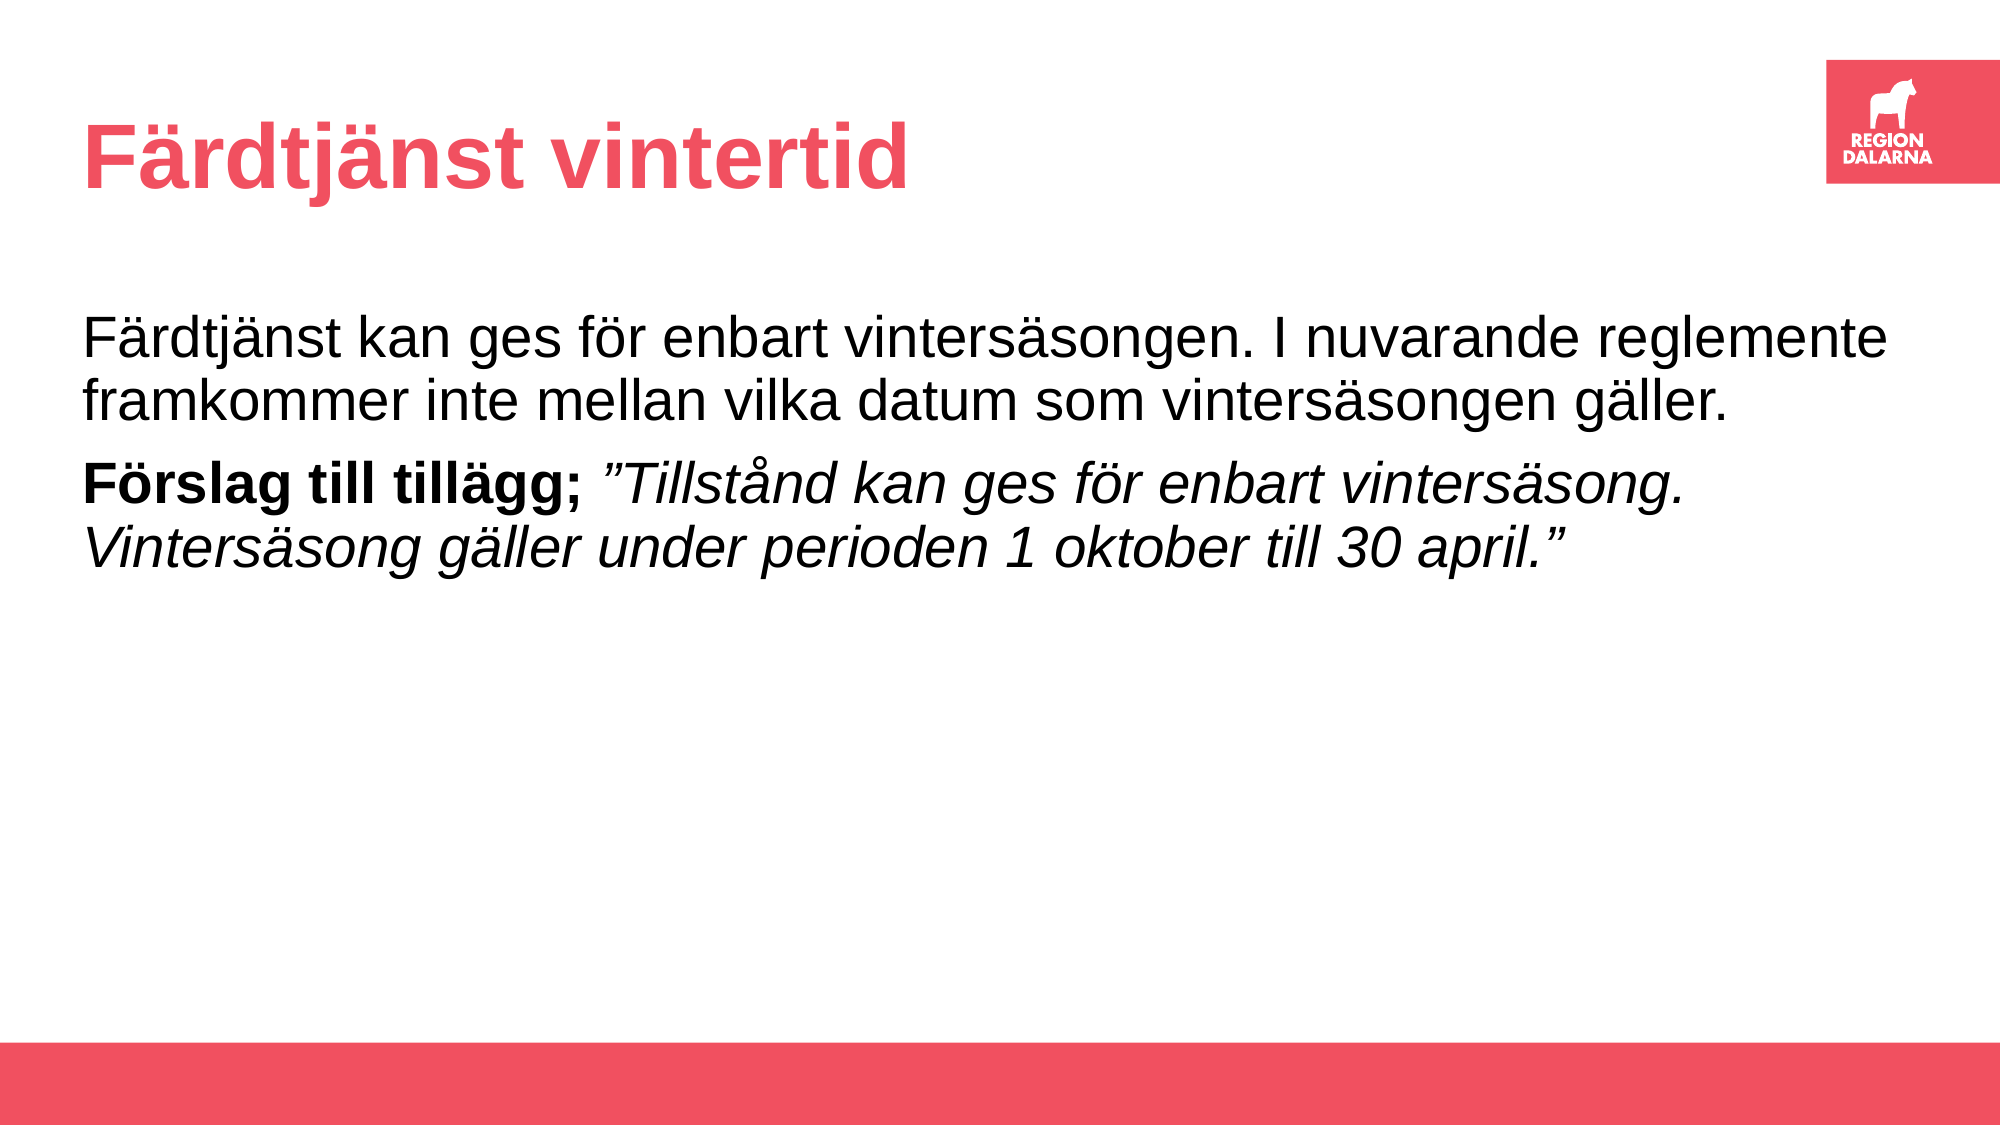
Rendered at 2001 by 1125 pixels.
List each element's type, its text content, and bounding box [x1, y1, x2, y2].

title Färdtjänst vintertid [67, 59, 1810, 259]
list Färdtjänst kan ges för enbart vintersäsongen. I nuvarande reglemente framkommer inte mellan vilka datum som vintersäsongen gäller. Förslag till tillägg; ”Tillstånd kan ges för enbart vintersäsong. Vintersäsong gäller under perioden 1 oktober till 30 april.” [67, 299, 1933, 1014]
